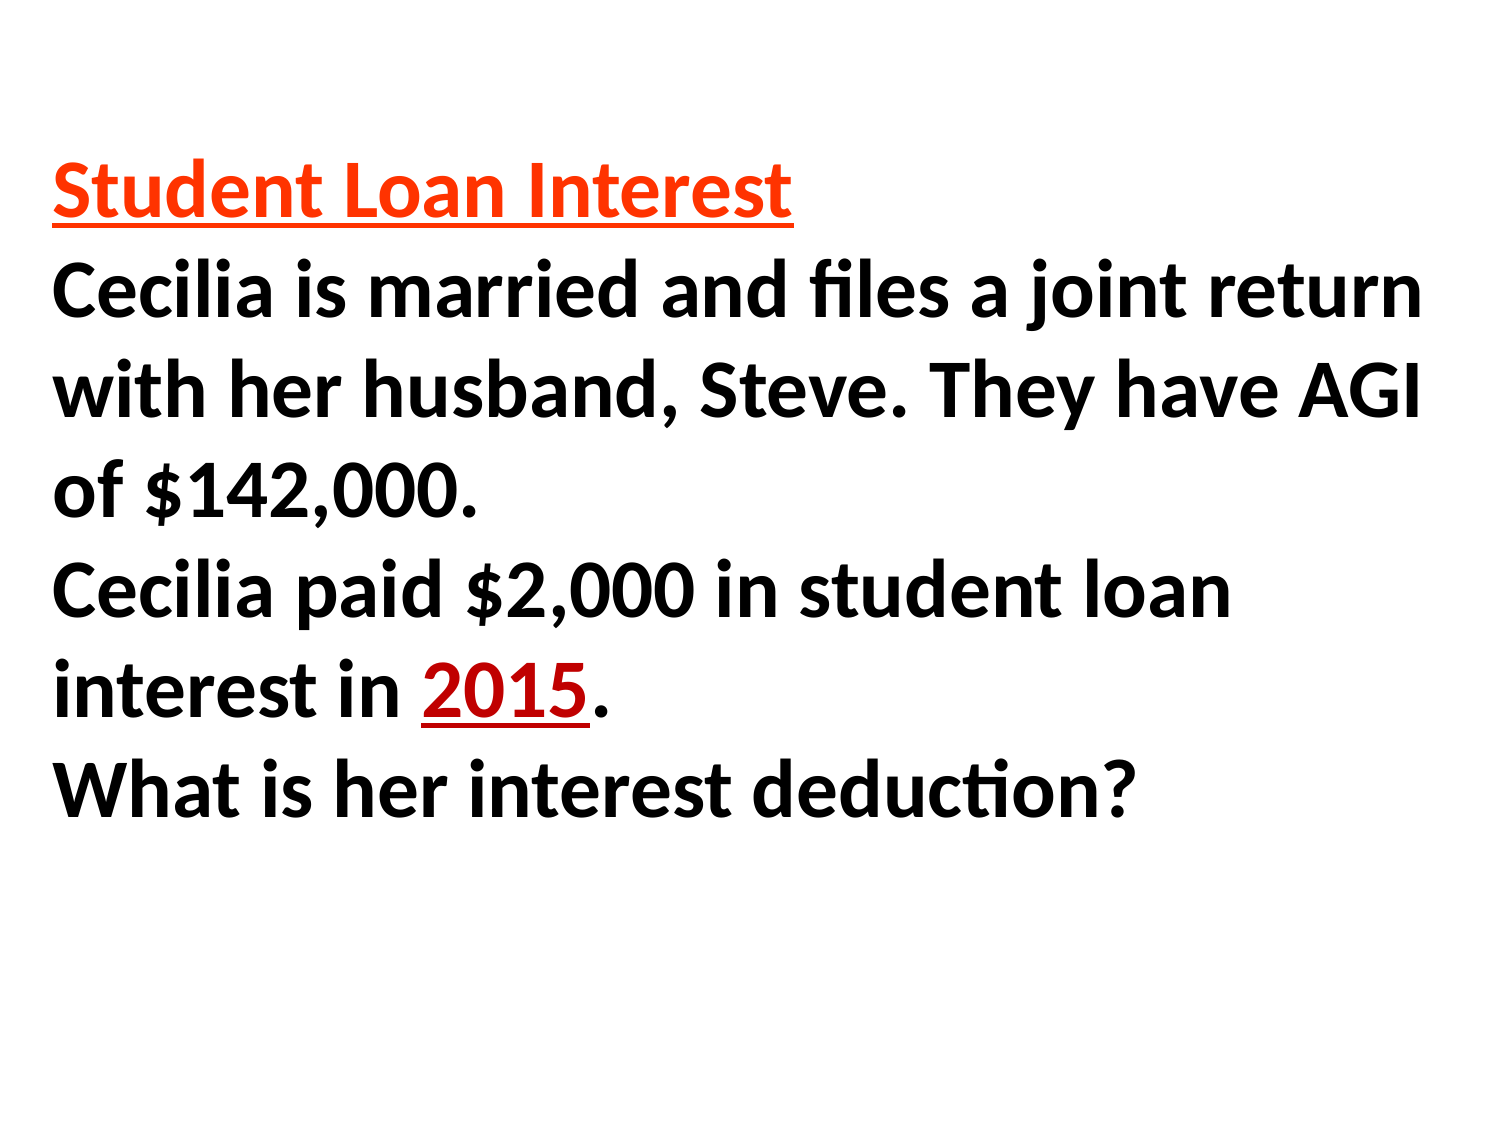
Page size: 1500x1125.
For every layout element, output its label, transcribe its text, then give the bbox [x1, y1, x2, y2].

title Student Loan Interest Cecilia is married and files a joint return with her husband, Steve. They have AGI of $142,000. Cecilia paid $2,000 in student loan interest in 2015. What is her interest deduction? [37, 126, 1463, 842]
